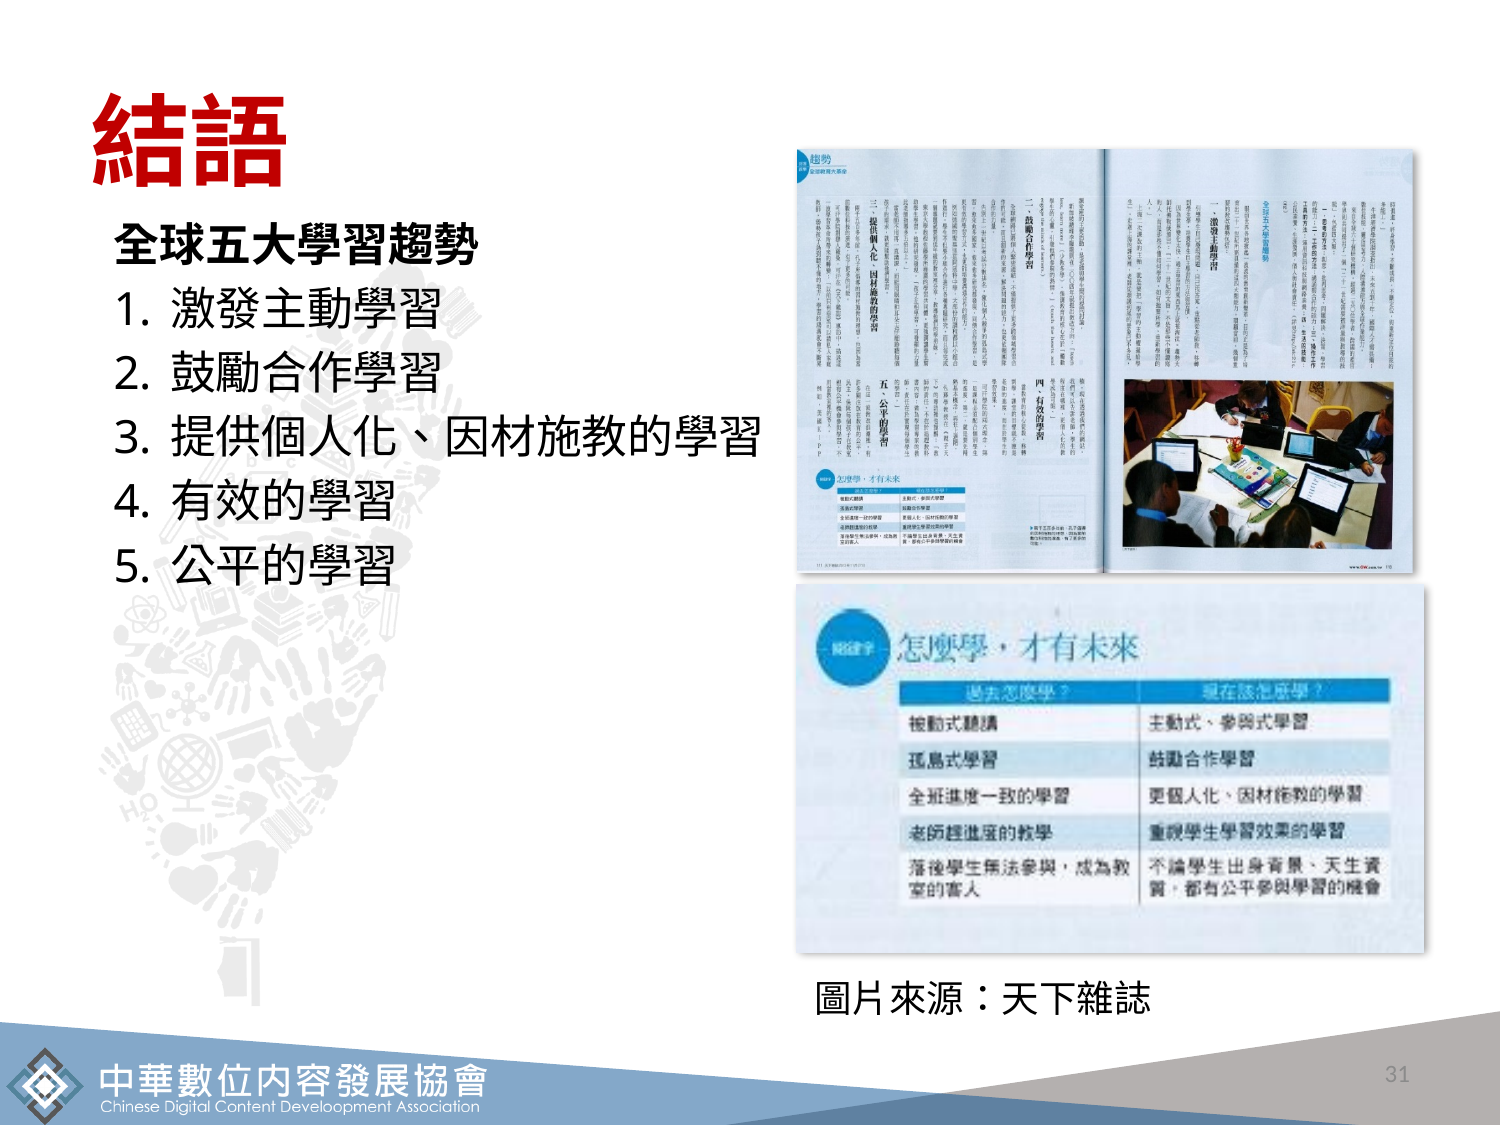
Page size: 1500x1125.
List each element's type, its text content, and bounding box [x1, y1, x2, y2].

title 結語 [75, 45, 1425, 233]
text_box 圖片來源：天下雜誌 [799, 967, 1225, 1028]
picture [0, 233, 573, 1125]
picture [796, 584, 1424, 953]
list 全球五大學習趨勢 激發主動學習 鼓勵合作學習 提供個人化、因材施教的學習 有效的學習 公平的學習 [98, 208, 797, 796]
picture [796, 148, 1413, 574]
slide_number 31 [1074, 1042, 1425, 1103]
